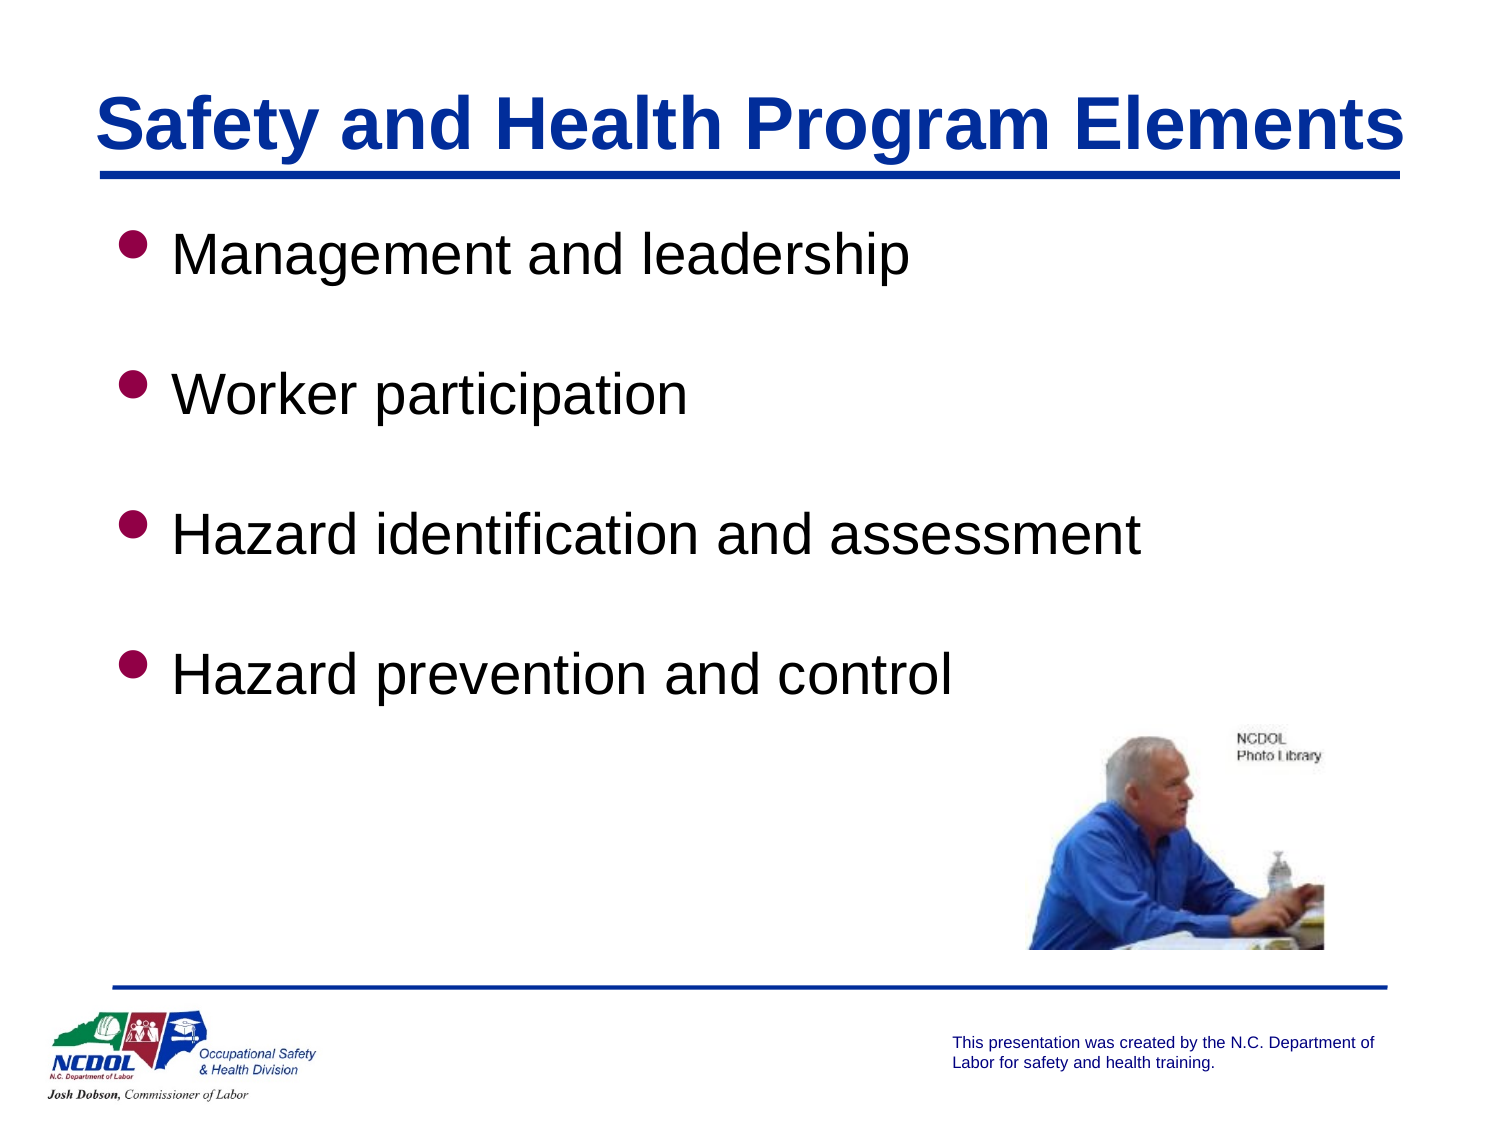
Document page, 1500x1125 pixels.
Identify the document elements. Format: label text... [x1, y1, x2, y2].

list Management and leadership Worker participation Hazard identification and assessment Hazard prevention and control [99, 208, 1475, 1063]
title Safety and Health Program Elements [87, 75, 1438, 257]
picture [1024, 724, 1340, 950]
picture [37, 994, 325, 1125]
